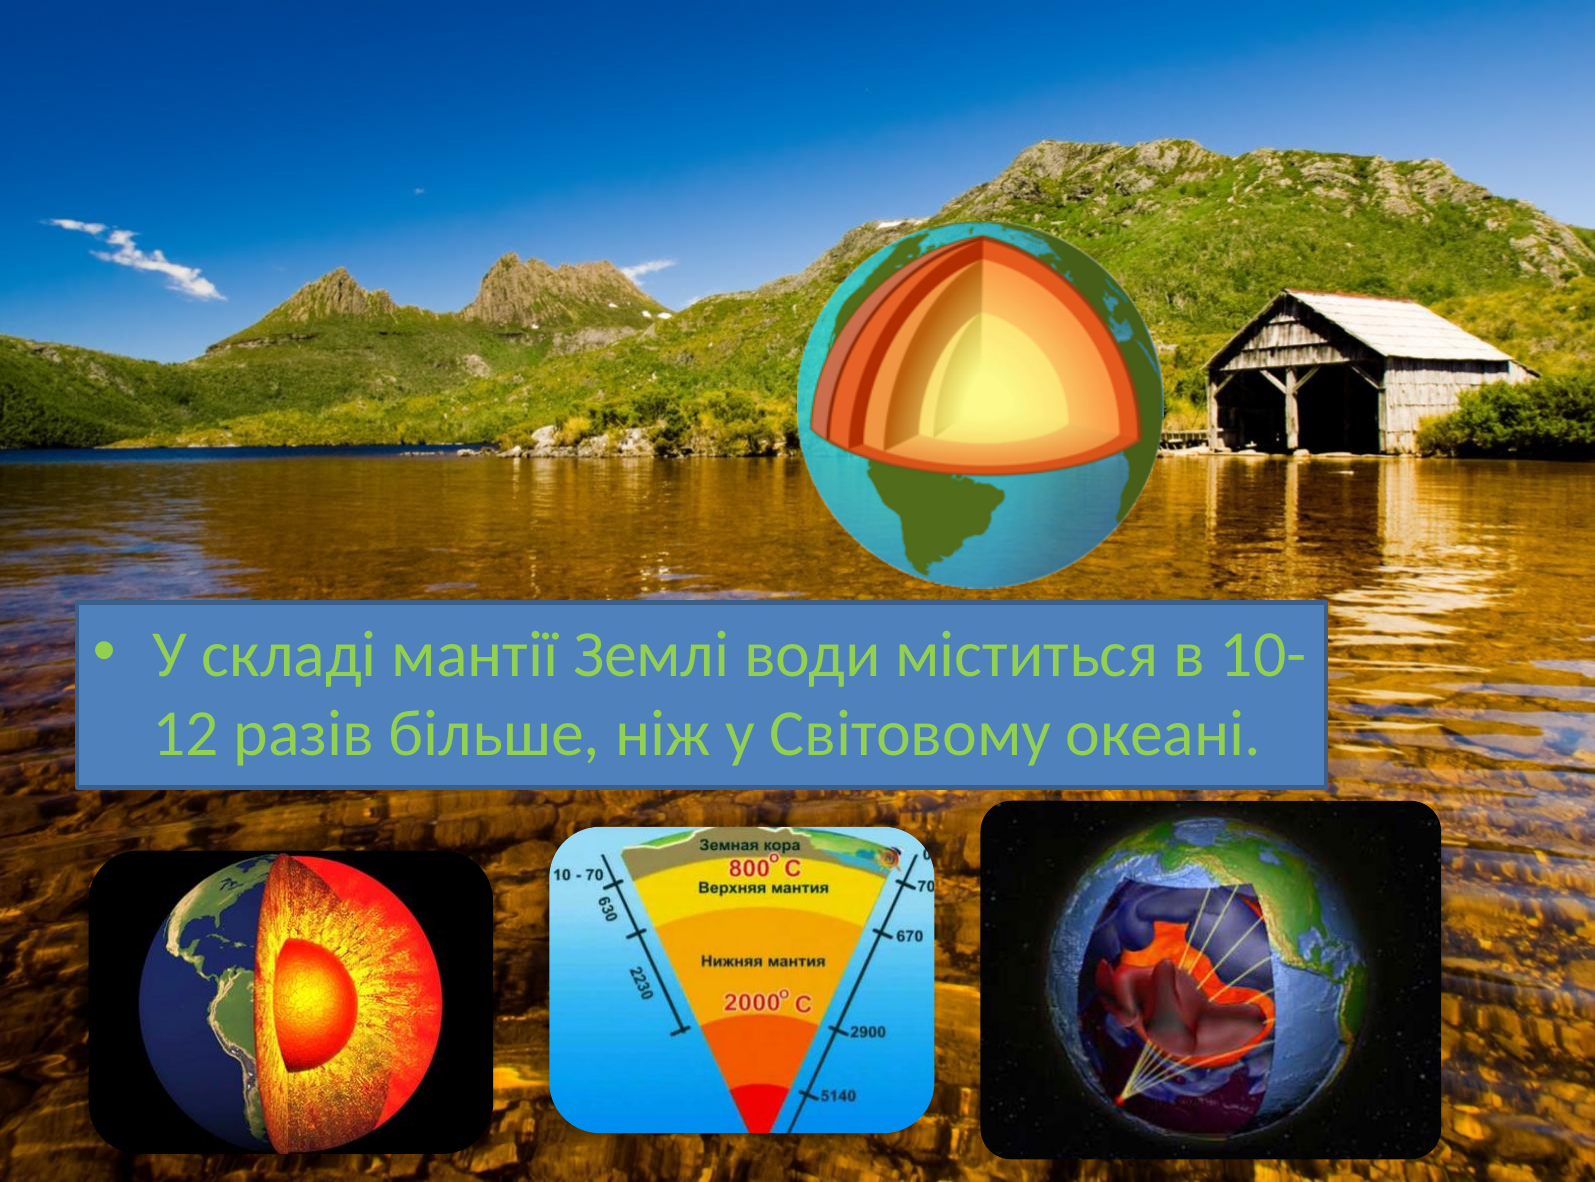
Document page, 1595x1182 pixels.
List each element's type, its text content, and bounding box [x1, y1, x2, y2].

picture [0, 0, 1595, 1182]
list У складі мантії Землі води міститься в 10-12 разів більше, ніж у Світовому океані. [75, 600, 1328, 790]
